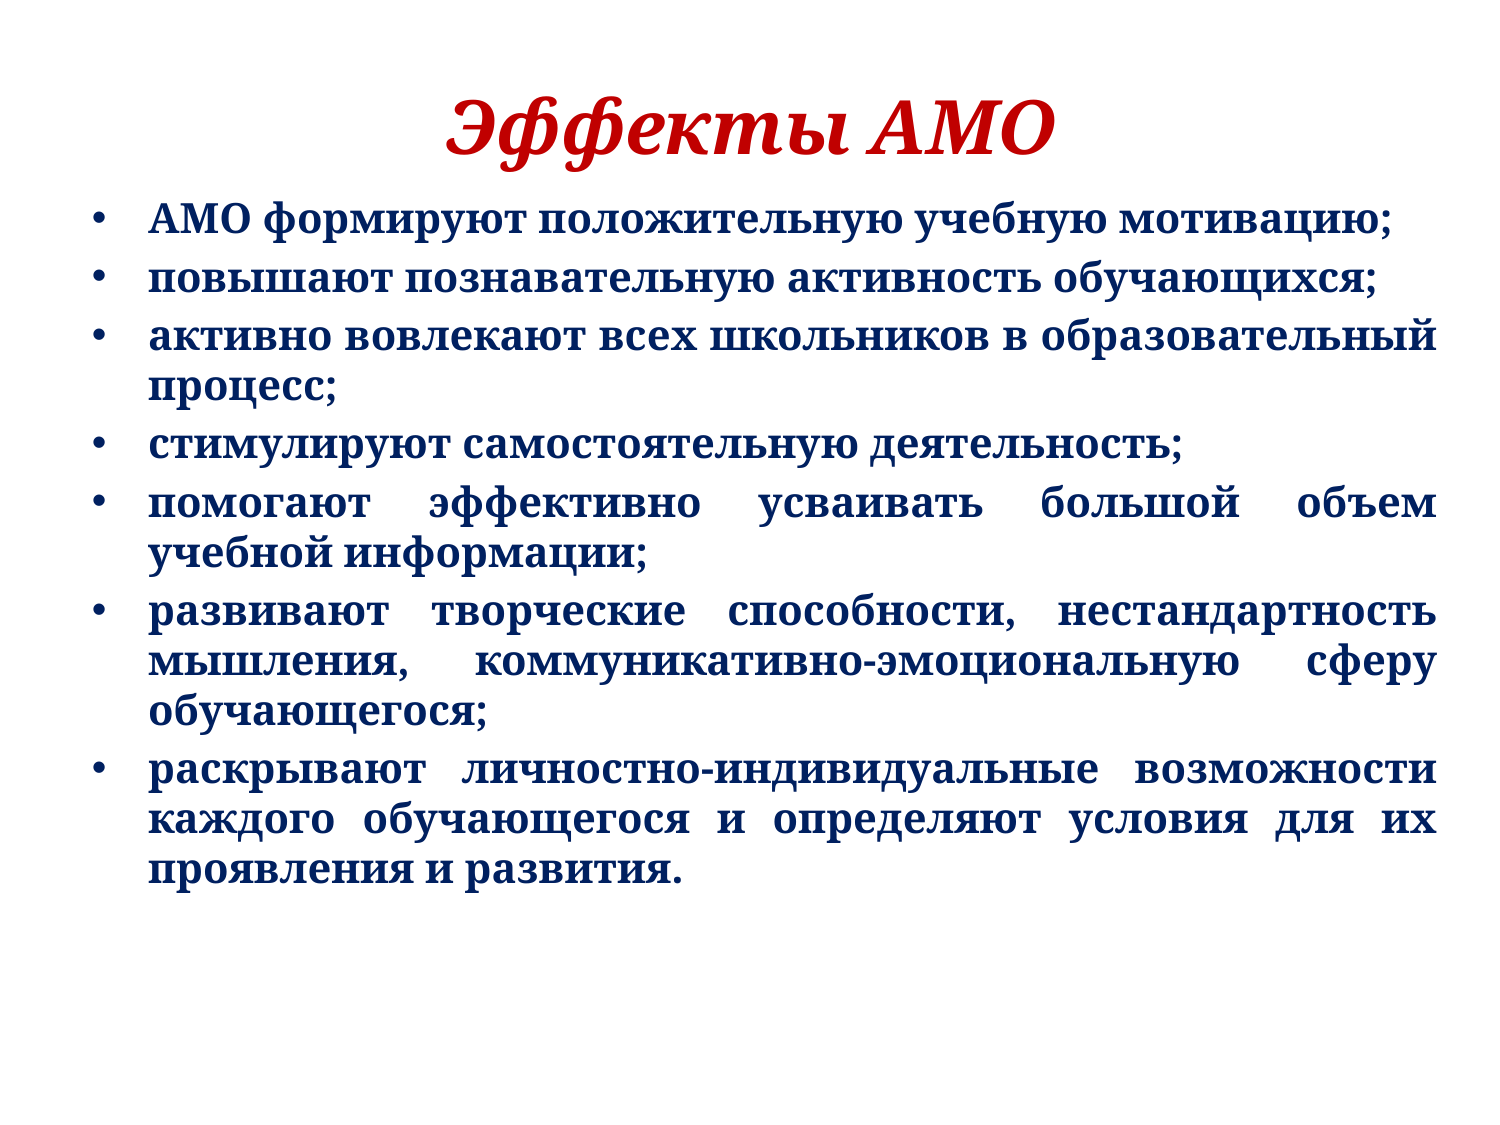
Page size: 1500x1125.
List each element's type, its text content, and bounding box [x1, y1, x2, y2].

list АМО формируют положительную учебную мотивацию; повышают познавательную активность обучающихся; активно вовлекают всех школьников в образовательный процесс; стимулируют самостоятельную деятельность; помогают эффективно усваивать большой объем учебной информации; развивают творческие способности, нестандартность мышления, коммуникативно-эмоциональную сферу обучающегося; раскрывают личностно-индивидуальные возможности каждого обучающегося и определяют условия для их проявления и развития. [76, 184, 1453, 927]
title Эффекты АМО [76, 31, 1427, 184]
